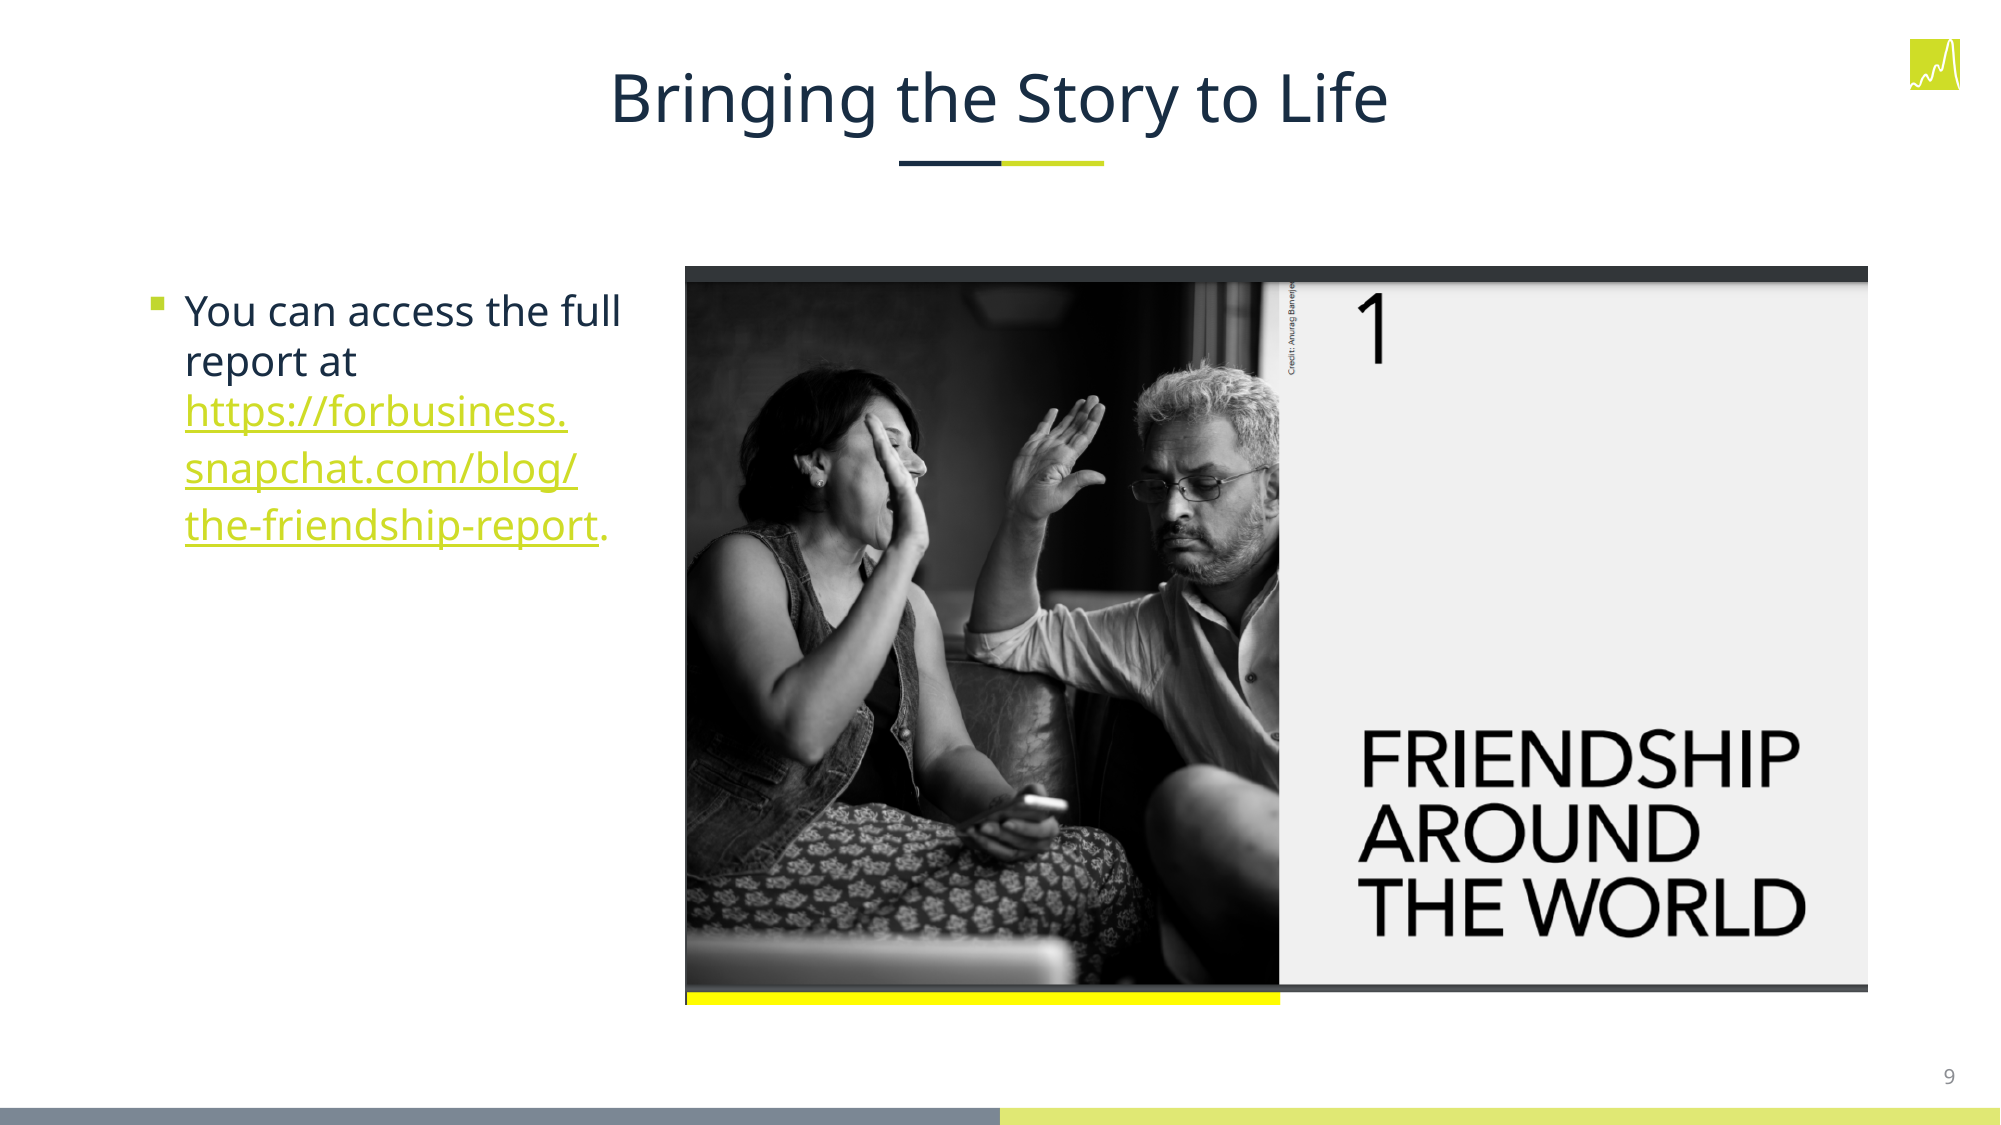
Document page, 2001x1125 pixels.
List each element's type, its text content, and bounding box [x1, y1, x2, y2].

slide_number 9 [1738, 1048, 1971, 1109]
picture [685, 266, 1868, 1005]
list You can access the full report at https://forbusiness. snapchat.com/blog/ the-friendship-report. [131, 277, 685, 621]
list Bringing the Story to Life [1, 37, 2000, 145]
